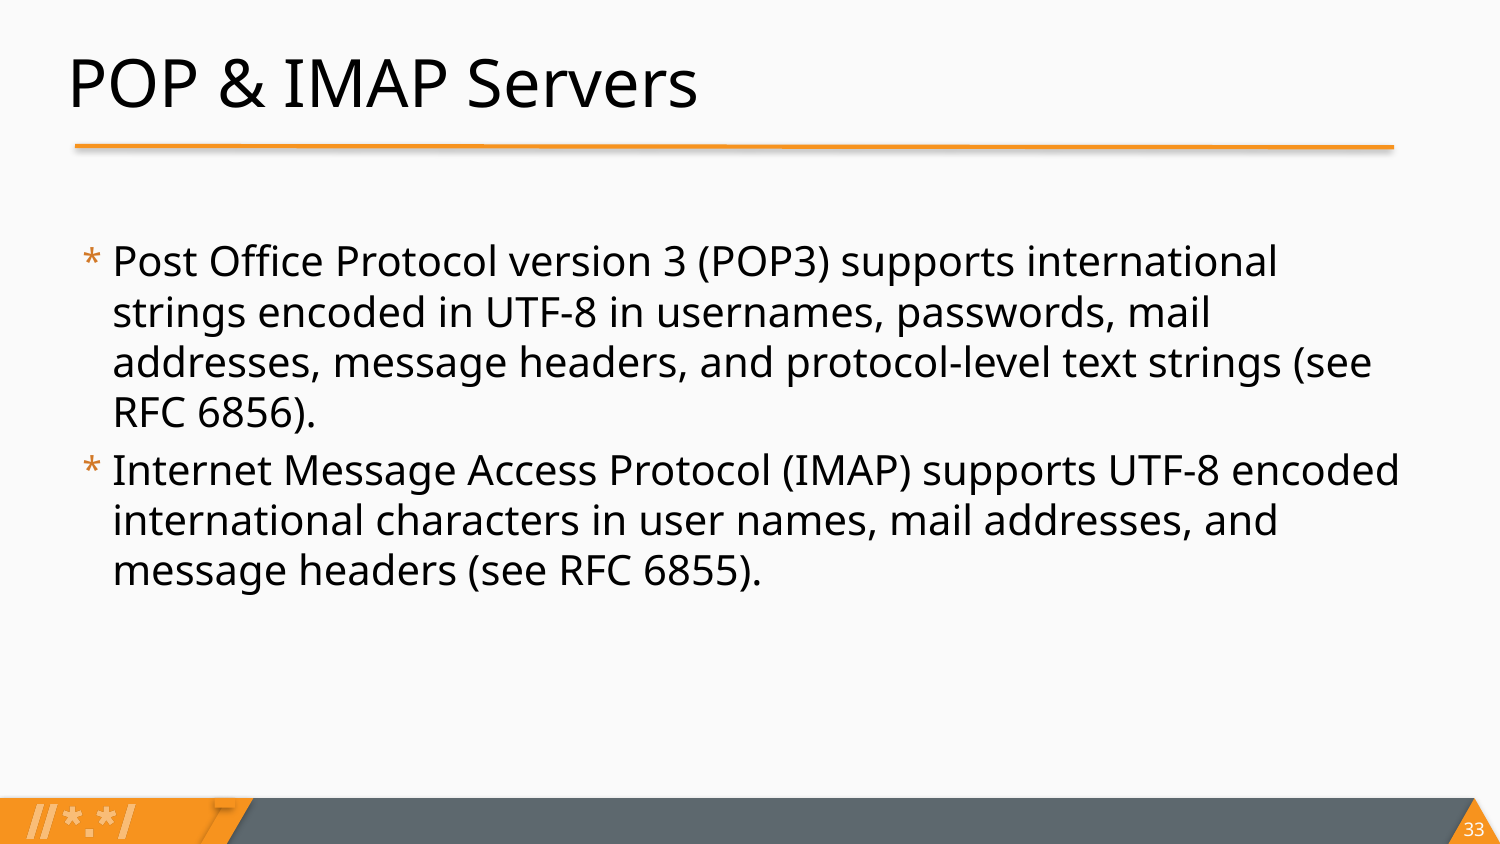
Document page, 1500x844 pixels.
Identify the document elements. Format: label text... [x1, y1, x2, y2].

list Post Office Protocol version 3 (POP3) supports international strings encoded in UTF-8 in usernames, passwords, mail addresses, message headers, and protocol-level text strings (see RFC 6856). Internet Message Access Protocol (IMAP) supports UTF-8 encoded international characters in user names, mail addresses, and message headers (see RFC 6855). [52, 227, 1439, 731]
title POP & IMAP Servers [52, 33, 1439, 175]
